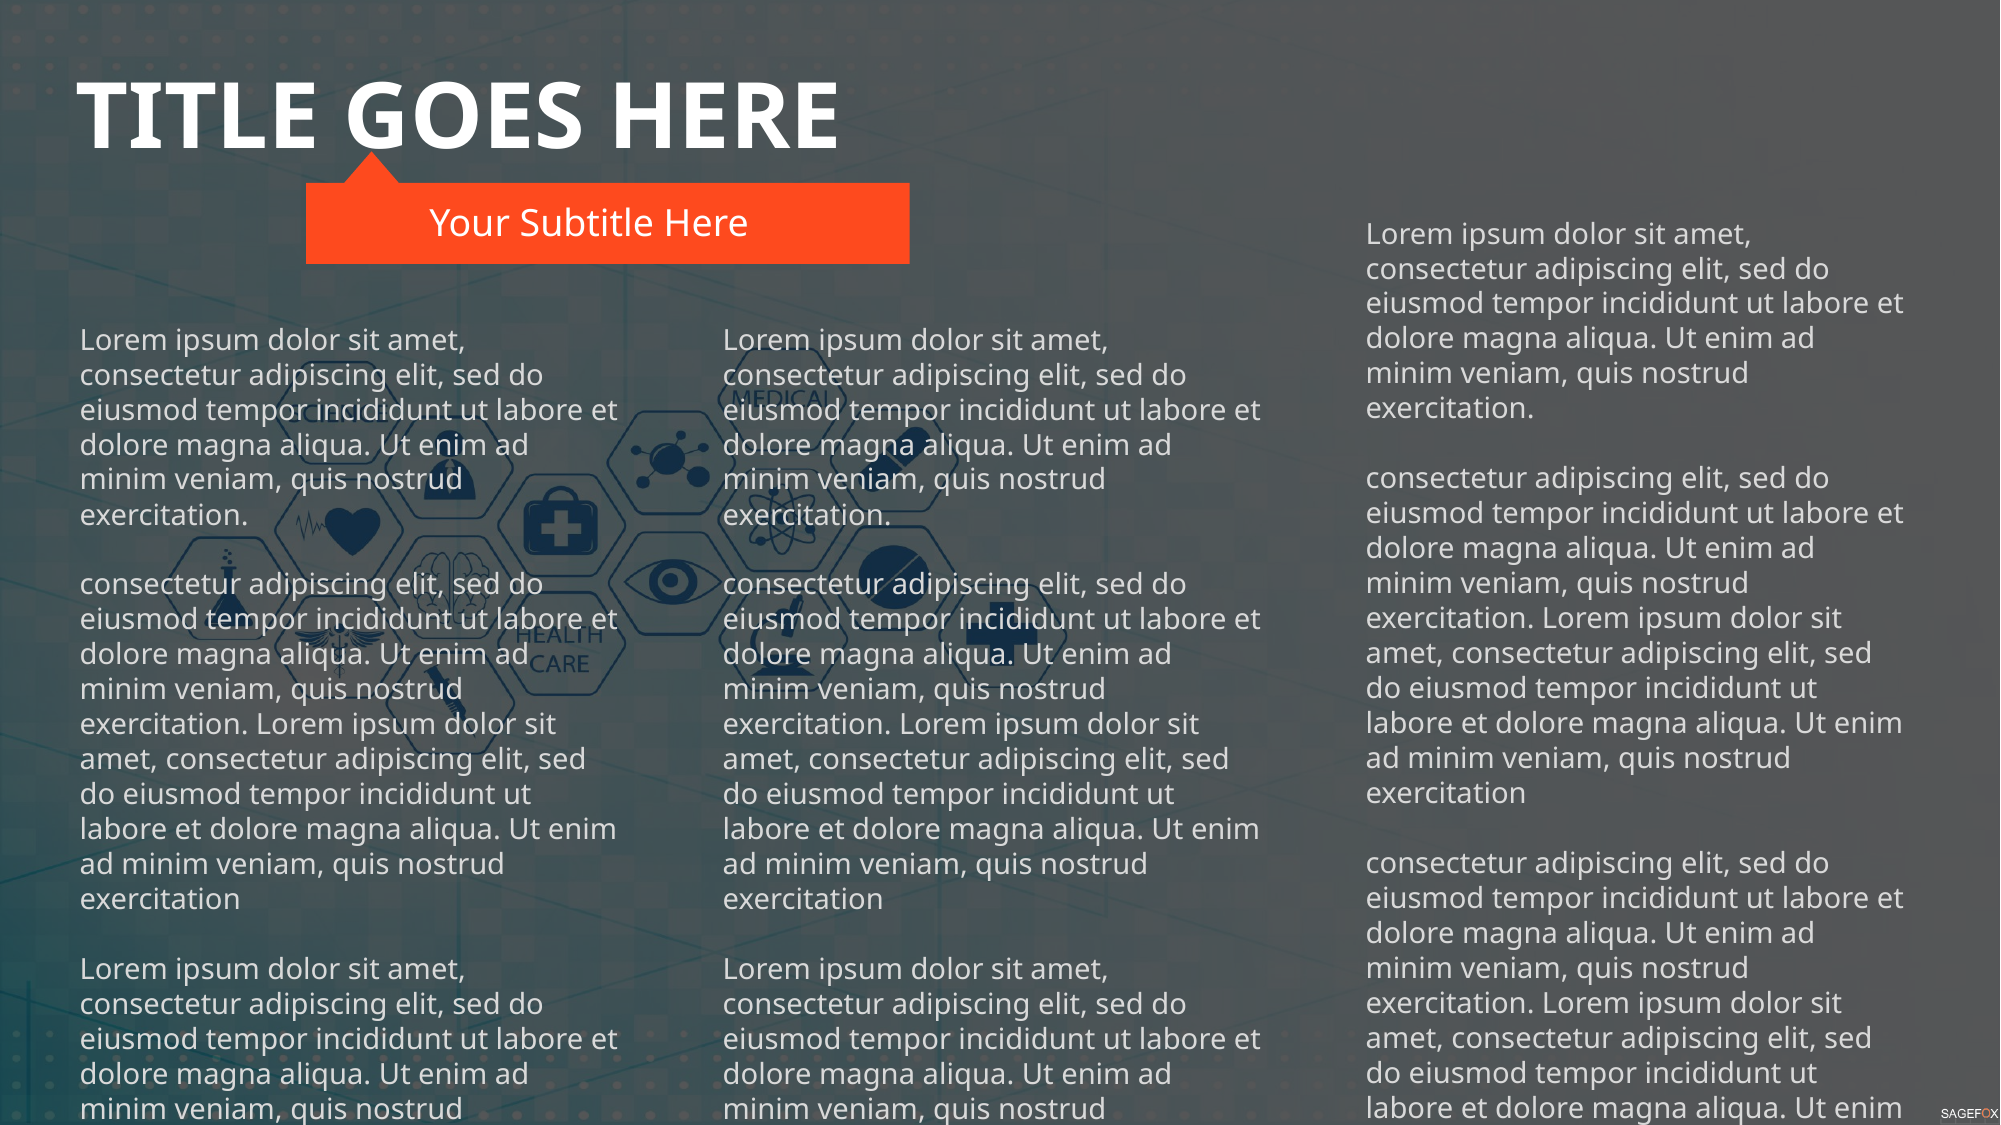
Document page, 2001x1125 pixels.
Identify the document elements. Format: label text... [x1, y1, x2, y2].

picture [1940, 0, 2001, 1125]
text_box Lorem ipsum dolor sit amet, consectetur adipiscing elit, sed do eiusmod tempor incididunt ut labore et dolore magna aliqua. Ut enim ad minim veniam, quis nostrud exercitation. consectetur adipiscing elit, sed do eiusmod tempor incididunt ut labore et dolore magna aliqua. Ut enim ad minim veniam, quis nostrud exercitation. Lorem ipsum dolor sit amet, consectetur adipiscing elit, sed do eiusmod tempor incididunt ut labore et dolore magna aliqua. Ut enim ad minim veniam, quis nostrud exercitation consectetur adipiscing elit, sed do eiusmod tempor incididunt ut labore et dolore magna aliqua. Ut enim ad minim veniam, quis nostrud exercitation. Lorem ipsum dolor sit amet, consectetur adipiscing elit, sed do eiusmod tempor incididunt ut labore et dolore magna aliqua. Ut enim ad minim veniam, quis nostrud exercitation [1350, 207, 1921, 1125]
text_box Lorem ipsum dolor sit amet, consectetur adipiscing elit, sed do eiusmod tempor incididunt ut labore et dolore magna aliqua. Ut enim ad minim veniam, quis nostrud exercitation. consectetur adipiscing elit, sed do eiusmod tempor incididunt ut labore et dolore magna aliqua. Ut enim ad minim veniam, quis nostrud exercitation. Lorem ipsum dolor sit amet, consectetur adipiscing elit, sed do eiusmod tempor incididunt ut labore et dolore magna aliqua. Ut enim ad minim veniam, quis nostrud exercitation Lorem ipsum dolor sit amet, consectetur adipiscing elit, sed do eiusmod tempor incididunt ut labore et dolore magna aliqua. Ut enim ad minim veniam, quis nostrud exercitation. [64, 313, 635, 1125]
text_box Lorem ipsum dolor sit amet, consectetur adipiscing elit, sed do eiusmod tempor incididunt ut labore et dolore magna aliqua. Ut enim ad minim veniam, quis nostrud exercitation. consectetur adipiscing elit, sed do eiusmod tempor incididunt ut labore et dolore magna aliqua. Ut enim ad minim veniam, quis nostrud exercitation. Lorem ipsum dolor sit amet, consectetur adipiscing elit, sed do eiusmod tempor incididunt ut labore et dolore magna aliqua. Ut enim ad minim veniam, quis nostrud exercitation Lorem ipsum dolor sit amet, consectetur adipiscing elit, sed do eiusmod tempor incididunt ut labore et dolore magna aliqua. Ut enim ad minim veniam, quis nostrud exercitation [707, 313, 1278, 1125]
text_box TITLE GOES HERE [60, 49, 965, 175]
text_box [306, 151, 910, 264]
